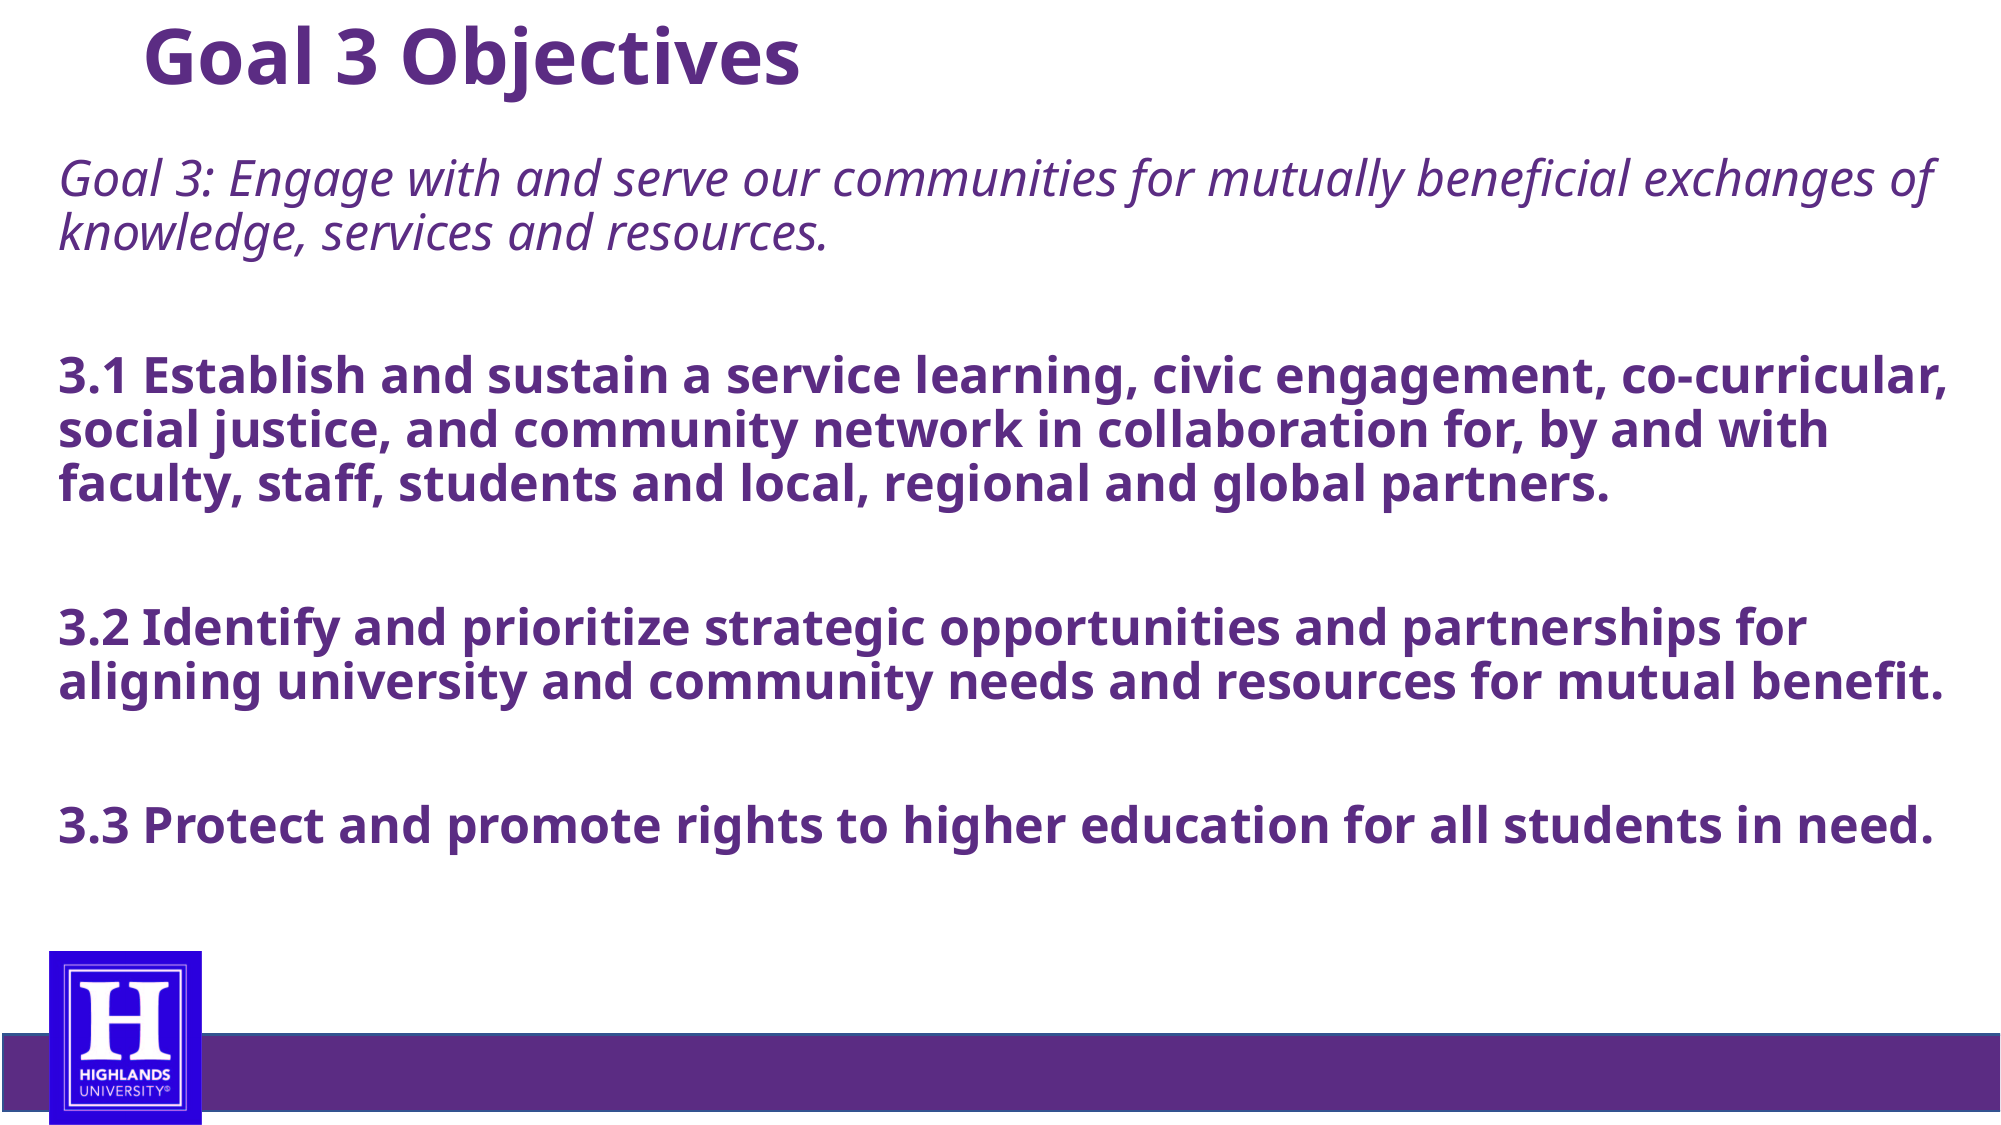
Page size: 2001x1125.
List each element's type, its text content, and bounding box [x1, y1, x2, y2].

title Goal 3 Objectives [127, 10, 1853, 110]
list Goal 3: Engage with and serve our communities for mutually beneficial exchanges of knowledge, services and resources. 3.1 Establish and sustain a service learning, civic engagement, co-curricular, social justice, and community network in collaboration for, by and with faculty, staff, students and local, regional and global partners. 3.2 Identify and prioritize strategic opportunities and partnerships for aligning university and community needs and resources for mutual benefit. 3.3 Protect and promote rights to higher education for all students in need. [43, 145, 1983, 960]
picture [49, 960, 202, 1125]
